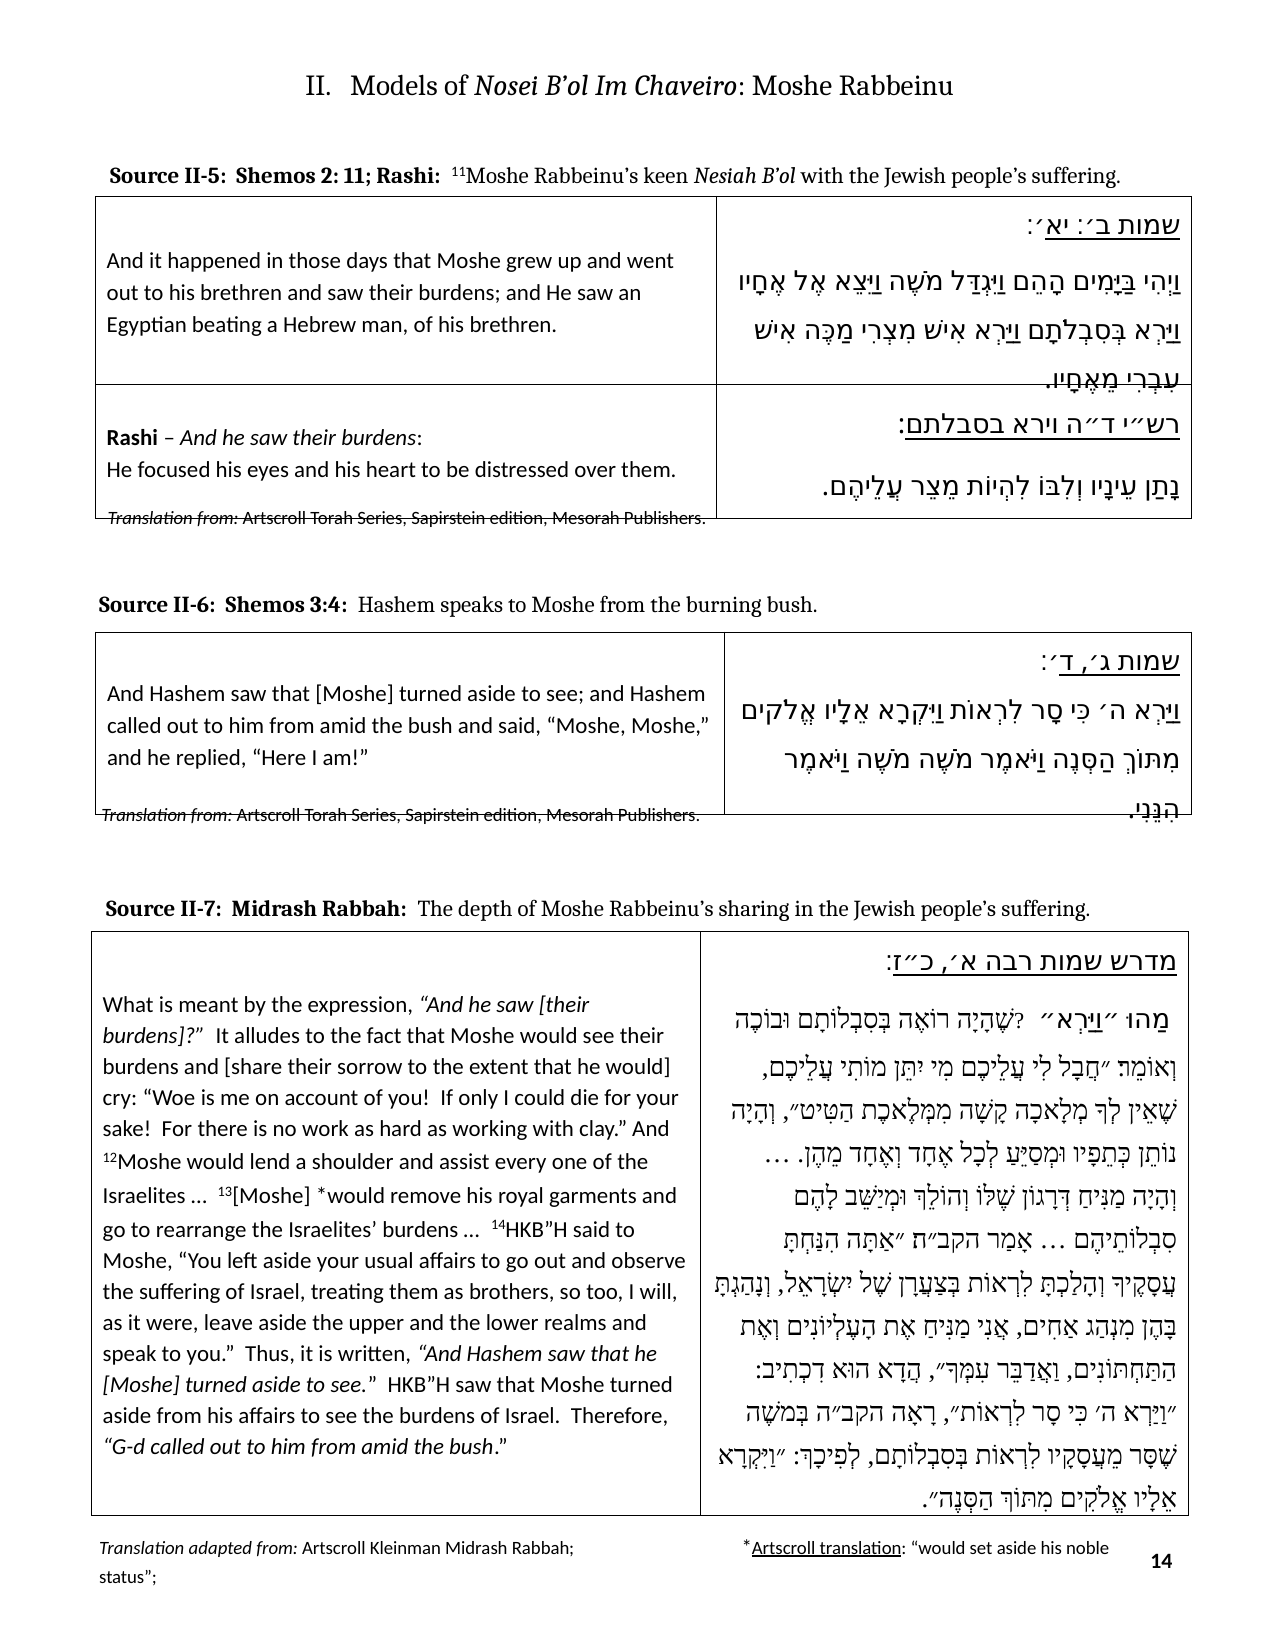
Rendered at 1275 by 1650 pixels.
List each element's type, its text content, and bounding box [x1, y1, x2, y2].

text_box Source II-5: Shemos 2: 11; Rashi: 11Moshe Rabbeinu’s keen Nesiah B’ol with the Jewish people’s suffering. [95, 148, 1205, 197]
text_box Source II-7: Midrash Rabbah: The depth of Moshe Rabbeinu’s sharing in the Jewish people’s suffering. [91, 886, 1188, 929]
text_box Translation from: Artscroll Torah Series, Sapirstein edition, Mesorah Publishers. [92, 491, 850, 536]
table_header שמות ב׳׃ יא׳׃ וַיְהִי בַּיָּמִים הָהֵם וַיִּגְדַּל מֹשֶׁה וַיֵּצֵא אֶל אֶחָיו וַיַּרְא בְּסִבְלֹתָם וַיַּרְא אִישׁ מִצְרִי מַכֶּה אִישׁ עִבְרִי מֵאֶחָיו. [717, 197, 1191, 384]
table_cell Rashi – And he saw their burdens: He focused his eyes and his heart to be distressed over them. [96, 385, 716, 491]
table_cell רש״י ד״ה וירא בסבלתם: נָתַן עֵינָיו וְלִבּוֹ לִהְיוֹת מֵצֵר עֲלֵיהֶם. [717, 385, 1191, 518]
text_box Source II-6: Shemos 3:4: Hashem speaks to Moshe from the burning bush. [84, 582, 1166, 625]
table_header And it happened in those days that Moshe grew up and went out to his brethren and saw their burdens; and He saw an Egyptian beating a Hebrew man, of his brethren. [96, 197, 716, 384]
table_header And Hashem saw that [Moshe] turned aside to see; and Hashem called out to him from amid the bush and said, “Moshe, Moshe,” and he replied, “Here I am!” [96, 633, 724, 788]
text_box Translation from: Artscroll Torah Series, Sapirstein edition, Mesorah Publishers. [86, 788, 856, 833]
table_header מדרש שמות רבה א׳, כ״ז׃ מַהוּ ״וַיַּרְא״ ?שֶׁהָיָה רוֹאֶה בְּסִבְלוֹתָם וּבוֹכֶה וְאוֹמֵר׃ ״חֲבָל לִי עֲלֵיכֶם מִי יִתֵּן מוֹתִי עֲלֵיכֶם, שֶׁאֵין לְךָ מְלָאכָה קָשָׁה מִמְּלֶאכֶת הַטִּיט״, וְהָיָה נוֹתֵן כְּתֵפָיו וּמְסַיֵּעַ לְכָל אֶחָד וְאֶחָד מֵהֶן. … וְהָיָה מַנִּיחַ דְּרָגוֹן שֶׁלּוֹ וְהוֹלֵךְ וּמְיַשֵּׁב לָהֶם סִבְלוֹתֵיהֶם … אָמַר הקב״ה׃ ״אַתָּה הִנַּחְתָּ עֲסָקֶיךָ וְהָלַכְתָּ לִרְאוֹת בְּצַעֲרָן שֶׁל יִשְׂרָאֵל, וְנָהַגְתָּ בָּהֶן מִנְהַג אַחִים, אֲנִי מַנִּיחַ אֶת הָעֶלְיוֹנִים וְאֶת הַתַּחְתּוֹנִים, וַאֲדַבֵּר עִמְּךָ״, הֲדָא הוּא דִכְתִיב: ״וַיַּרְא ה׳ כִּי סָר לִרְאוֹת״, רָאָה הקב״ה בְּמשֶׁה שֶׁסָּר מֵעֲסָקָיו לִרְאוֹת בְּסִבְלוֹתָם, לְפִיכָךְ: ״וַיִּקְרָא אֵלָיו אֱלֹקִים מִתּוֹךְ הַסְּנֶה״. [701, 932, 1188, 1515]
slide_number 14 [900, 1516, 1188, 1604]
table_header What is meant by the expression, “And he saw [their burdens]?” It alludes to the fact that Moshe would see their burdens and [share their sorrow to the extent that he would] cry: “Woe is me on account of you! If only I could die for your sake! For there is no work as hard as working with clay.” And 12Moshe would lend a shoulder and assist every one of the Israelites … 13[Moshe] *would remove his royal garments and go to rearrange the Israelites’ burdens … 14HKB”H said to Moshe, “You left aside your usual affairs to go out and observe the suffering of Israel, treating them as brothers, so too, I will, as it were, leave aside the upper and the lower realms and speak to you.” Thus, it is written, “And Hashem saw that he [Moshe] turned aside to see.” HKB”H saw that Moshe turned aside from his affairs to see the burdens of Israel. Therefore, “G-d called out to him from amid the bush.” [92, 932, 700, 1515]
text_box Translation adapted from: Artscroll Kleinman Midrash Rabbah; *Artscroll translation: “would set aside his noble status”; [84, 1518, 1152, 1595]
table_header שמות ג׳, ד׳׃ וַיַּרְא ה׳ כִּי סָר לִרְאוֹת וַיִּקְרָא אֵלָיו אֱלֹקים מִתּוֹךְ הַסְּנֶה וַיֹּאמֶר מֹשֶׁה מֹשֶׁה וַיֹּאמֶר הִנֵּנִי. [725, 633, 1191, 814]
text_box II. Models of Nosei B’ol Im Chaveiro: Moshe Rabbeinu [141, 46, 1073, 109]
